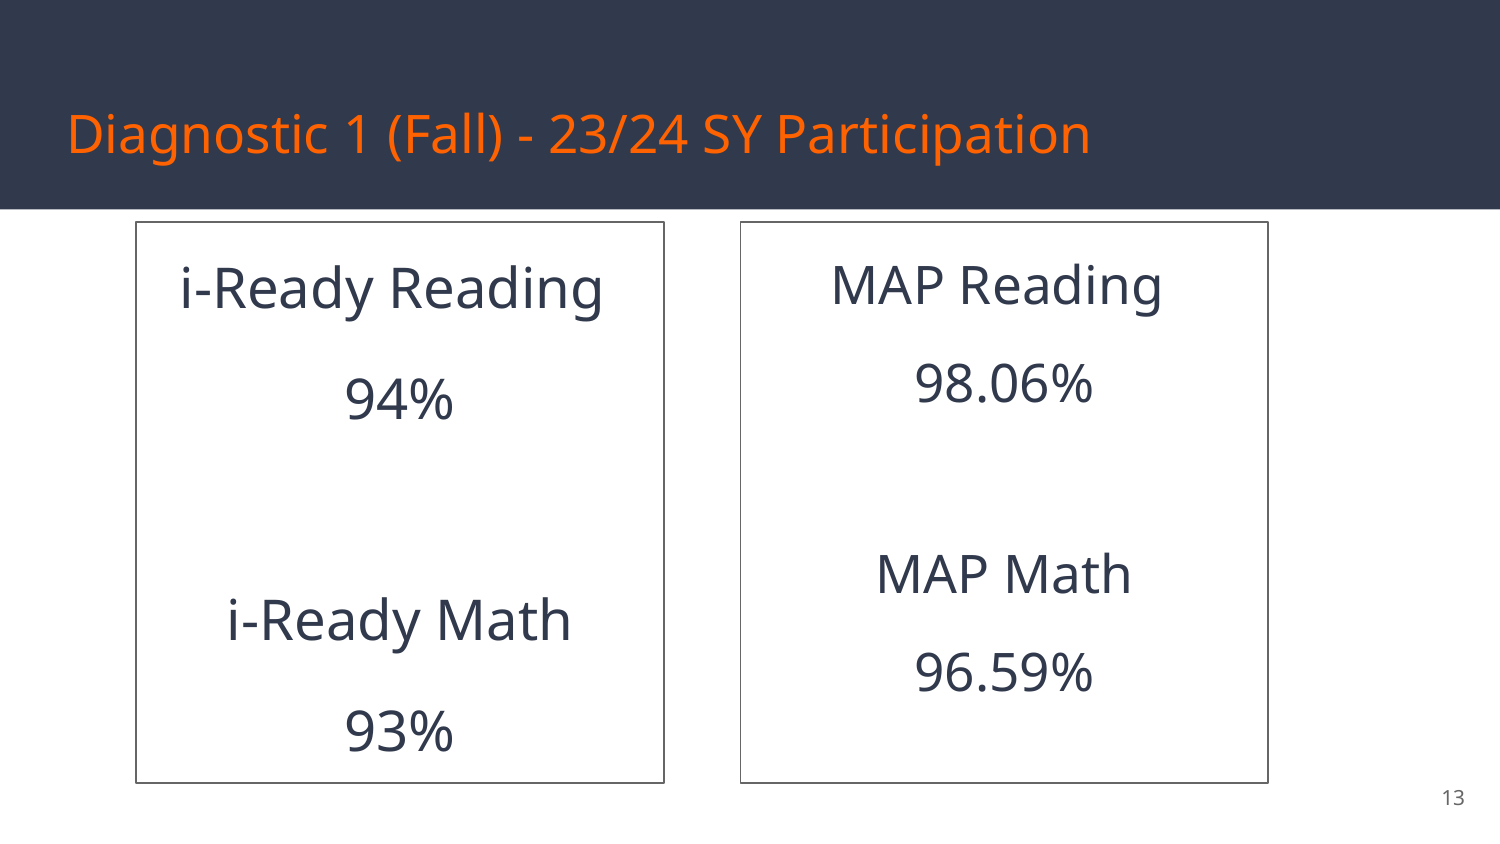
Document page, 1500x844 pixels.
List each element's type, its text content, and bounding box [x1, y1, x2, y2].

list MAP Reading 98.06% MAP Math 96.59% [740, 221, 1269, 784]
list i-Ready Reading 94% i-Ready Math 93% [136, 221, 664, 784]
slide_number ‹#› [1389, 764, 1480, 830]
title Diagnostic 1 (Fall) - 23/24 SY Participation [51, 82, 1449, 185]
